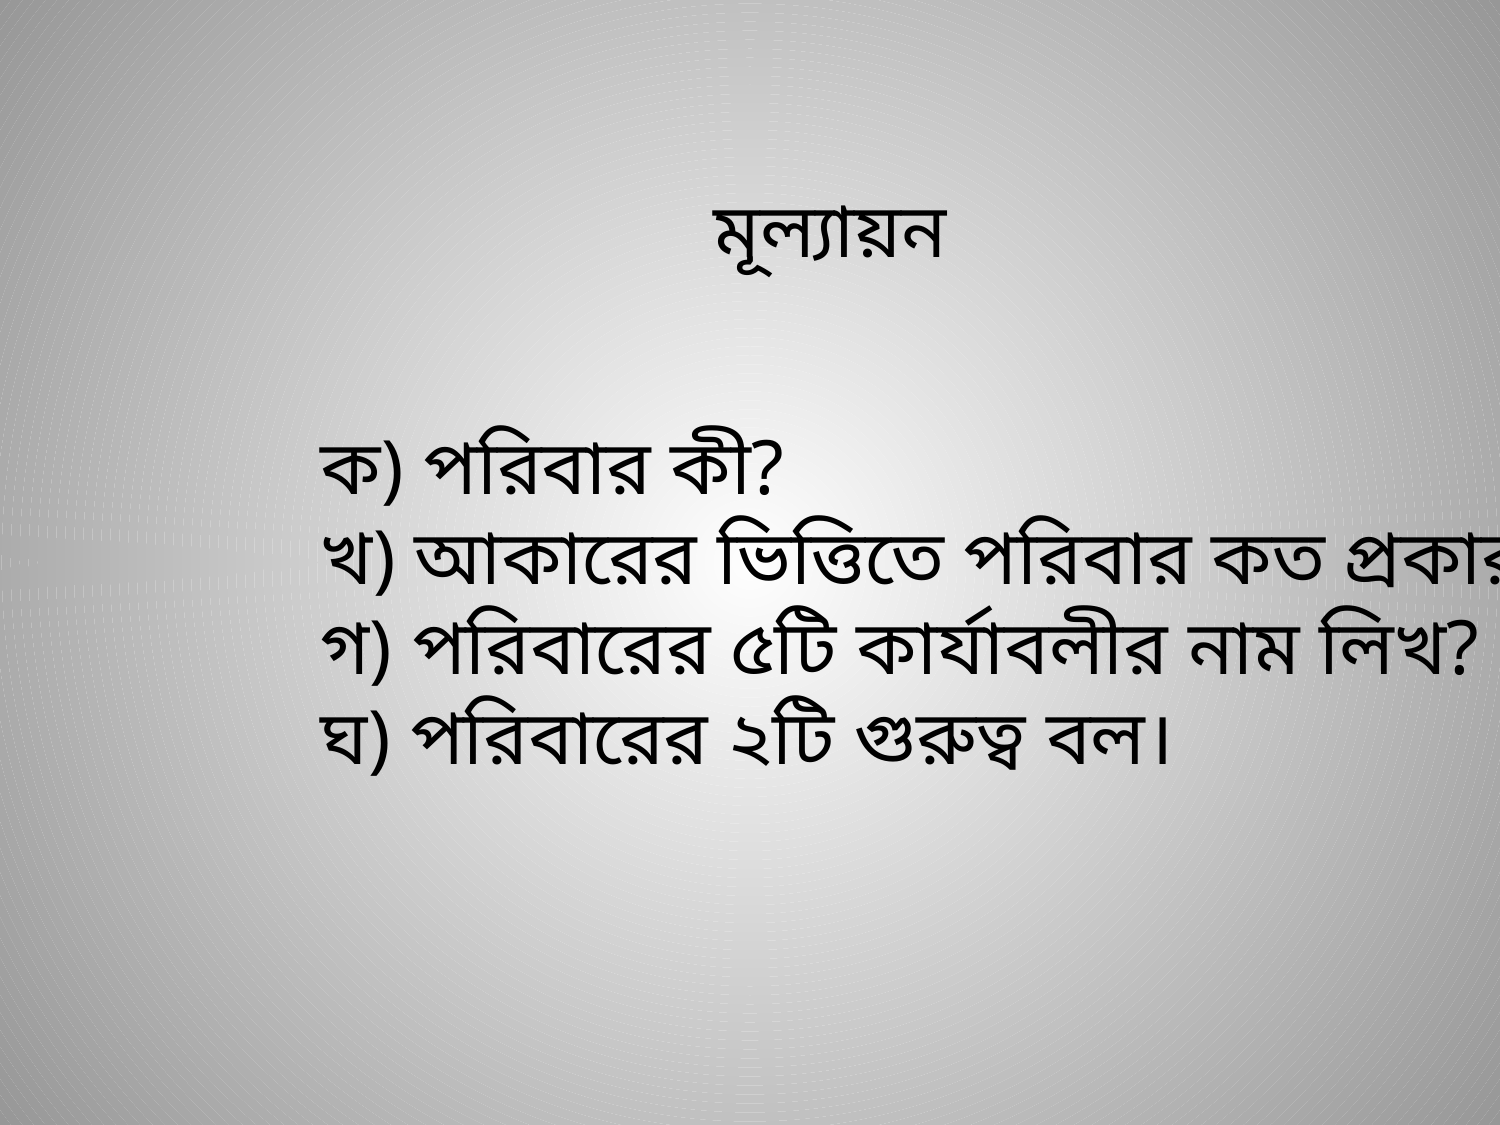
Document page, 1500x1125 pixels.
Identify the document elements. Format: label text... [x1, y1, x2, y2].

text_box ক) পরিবার কী? খ) আকারের ভিত্তিতে পরিবার কত প্রকার? গ) পরিবারের ৫টি কার্যাবলীর নাম লিখ? ঘ) পরিবারের ২টি গুরুত্ব বল। [306, 412, 1500, 788]
text_box মূল্যায়ন [698, 174, 962, 280]
